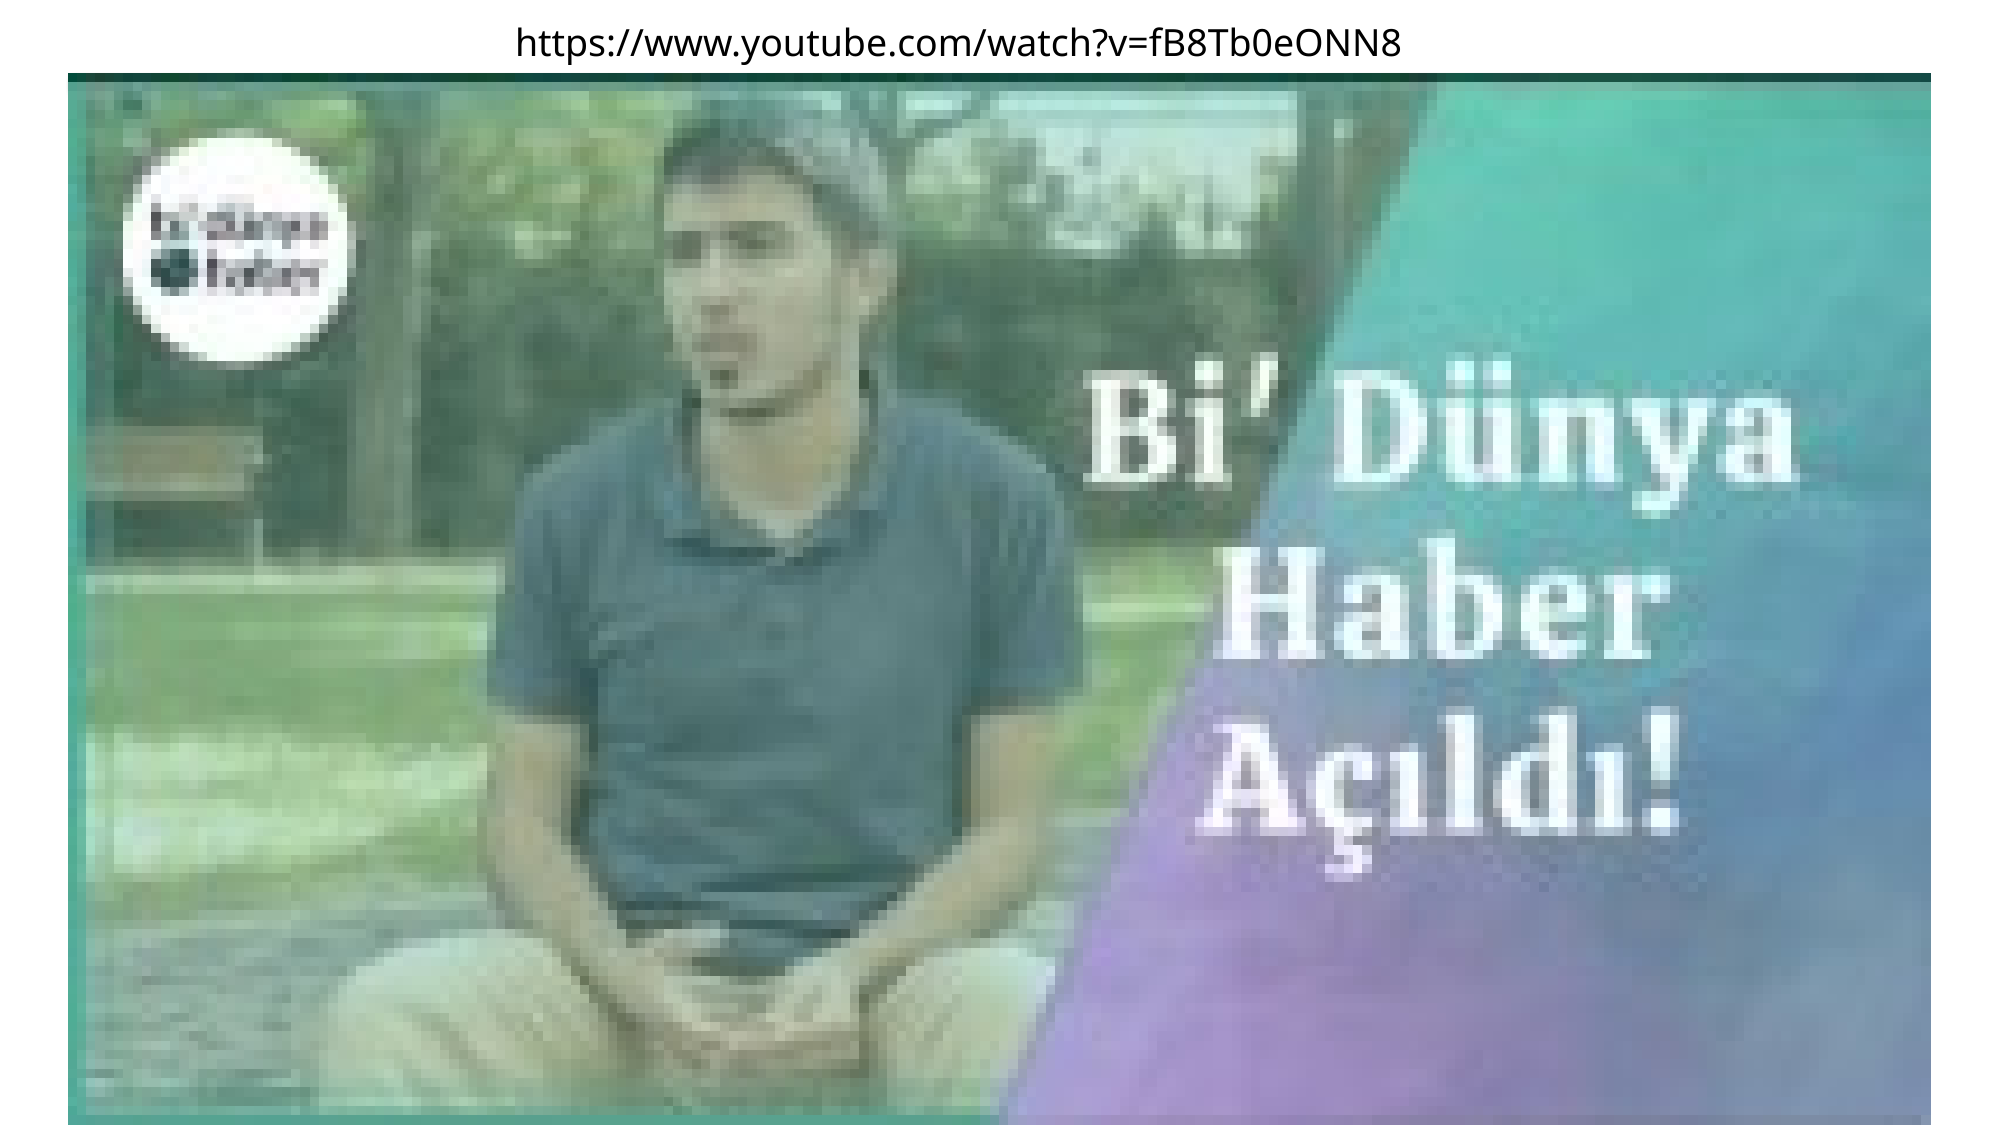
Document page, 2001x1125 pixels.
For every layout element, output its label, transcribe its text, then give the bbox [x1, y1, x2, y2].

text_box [67, 71, 1932, 1125]
text_box https://www.youtube.com/watch?v=fB8Tb0eONN8 [500, 11, 1500, 70]
